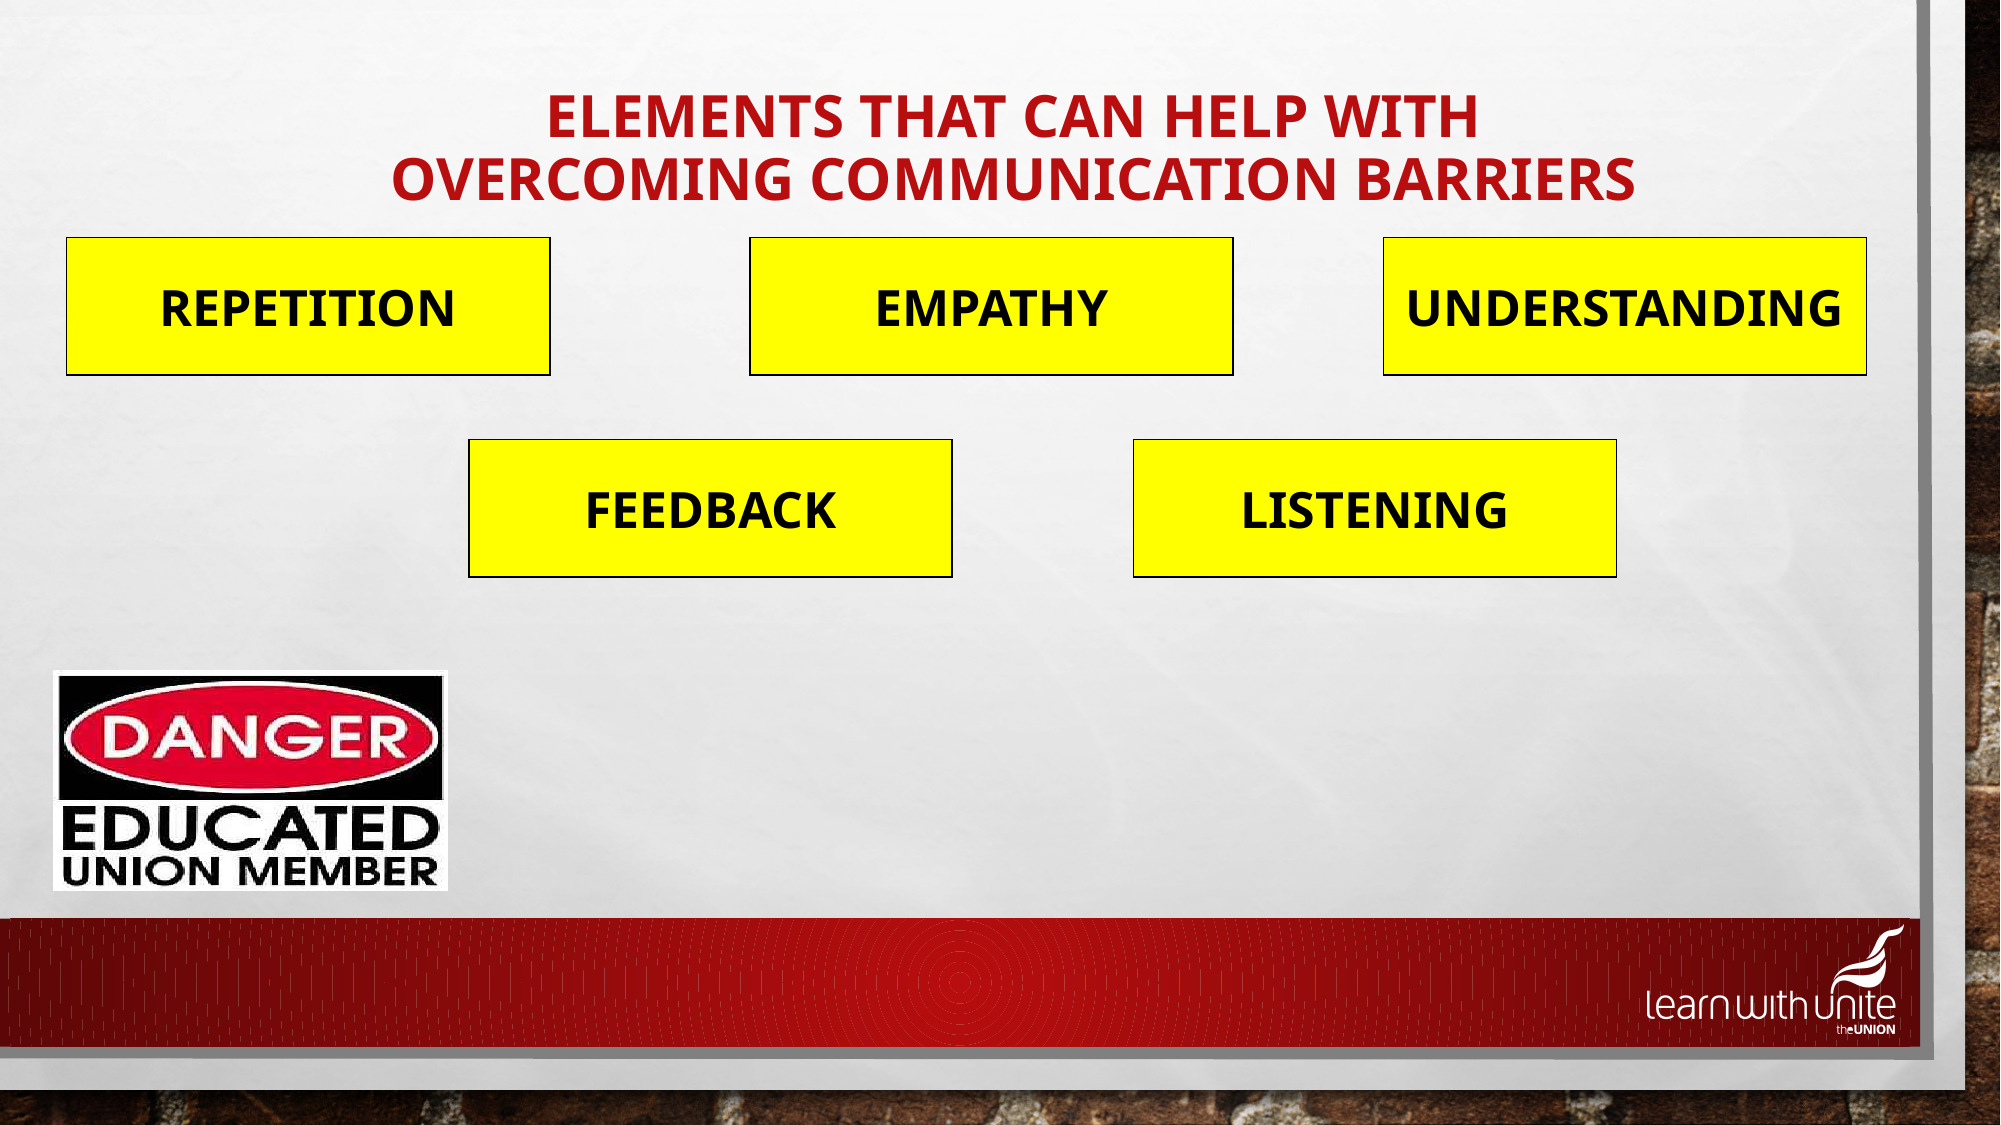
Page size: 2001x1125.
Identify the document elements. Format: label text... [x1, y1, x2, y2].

text_box UNDERSTANDING [1383, 237, 1867, 375]
picture [1647, 924, 1904, 1035]
text_box REPETITION [66, 237, 550, 375]
picture [0, 0, 2000, 1125]
picture [53, 670, 448, 891]
text_box EMPATHY [749, 237, 1234, 375]
text_box LISTENING [1133, 439, 1617, 578]
title ELEMENTS THAT CAN HELP WITH OVERCOMING COMMUNICATION BARRIERS [70, 48, 1957, 252]
text_box FEEDBACK [468, 439, 953, 578]
